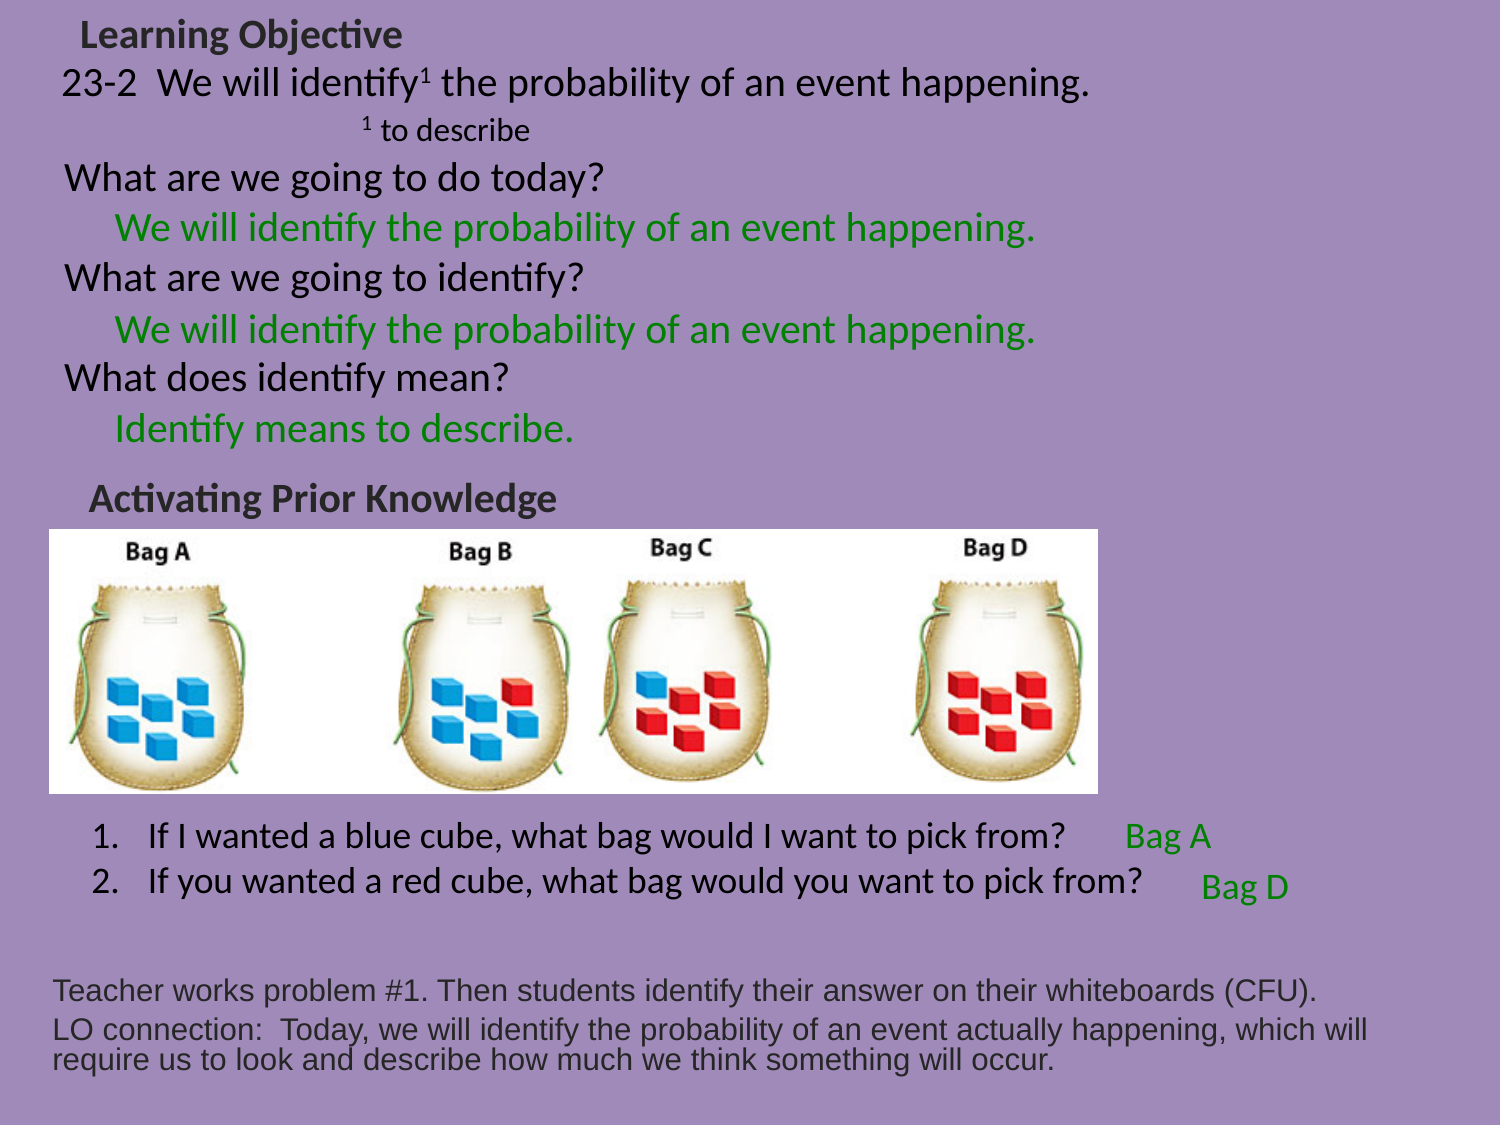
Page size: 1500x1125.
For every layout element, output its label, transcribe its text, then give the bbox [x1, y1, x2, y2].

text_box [49, 529, 1099, 794]
text_box If I wanted a blue cube, what bag would I want to pick from? If you wanted a red cube, what bag would you want to pick from? [76, 803, 1160, 909]
text_box Bag D [1186, 854, 1305, 915]
text_box We will identify the probability of an event happening. [99, 294, 1463, 359]
text_box 23-2 We will identify1 the probability of an event happening. 1 to describe [46, 46, 1434, 157]
text_box Teacher works problem #1. Then students identify their answer on their whiteboards (CFU). LO connection: Today, we will identify the probability of an event actually happening, which will require us to look and describe how much we think something will occur. [37, 969, 1463, 1084]
text_box Learning Objective [65, 0, 419, 46]
text_box What are we going to do today? What are we going to identify? What does identify mean? [49, 141, 1463, 497]
text_box Identify means to describe. [99, 393, 1463, 458]
text_box Activating Prior Knowledge [73, 463, 573, 527]
text_box We will identify the probability of an event happening. [99, 191, 1450, 257]
text_box Bag A [1110, 803, 1227, 864]
